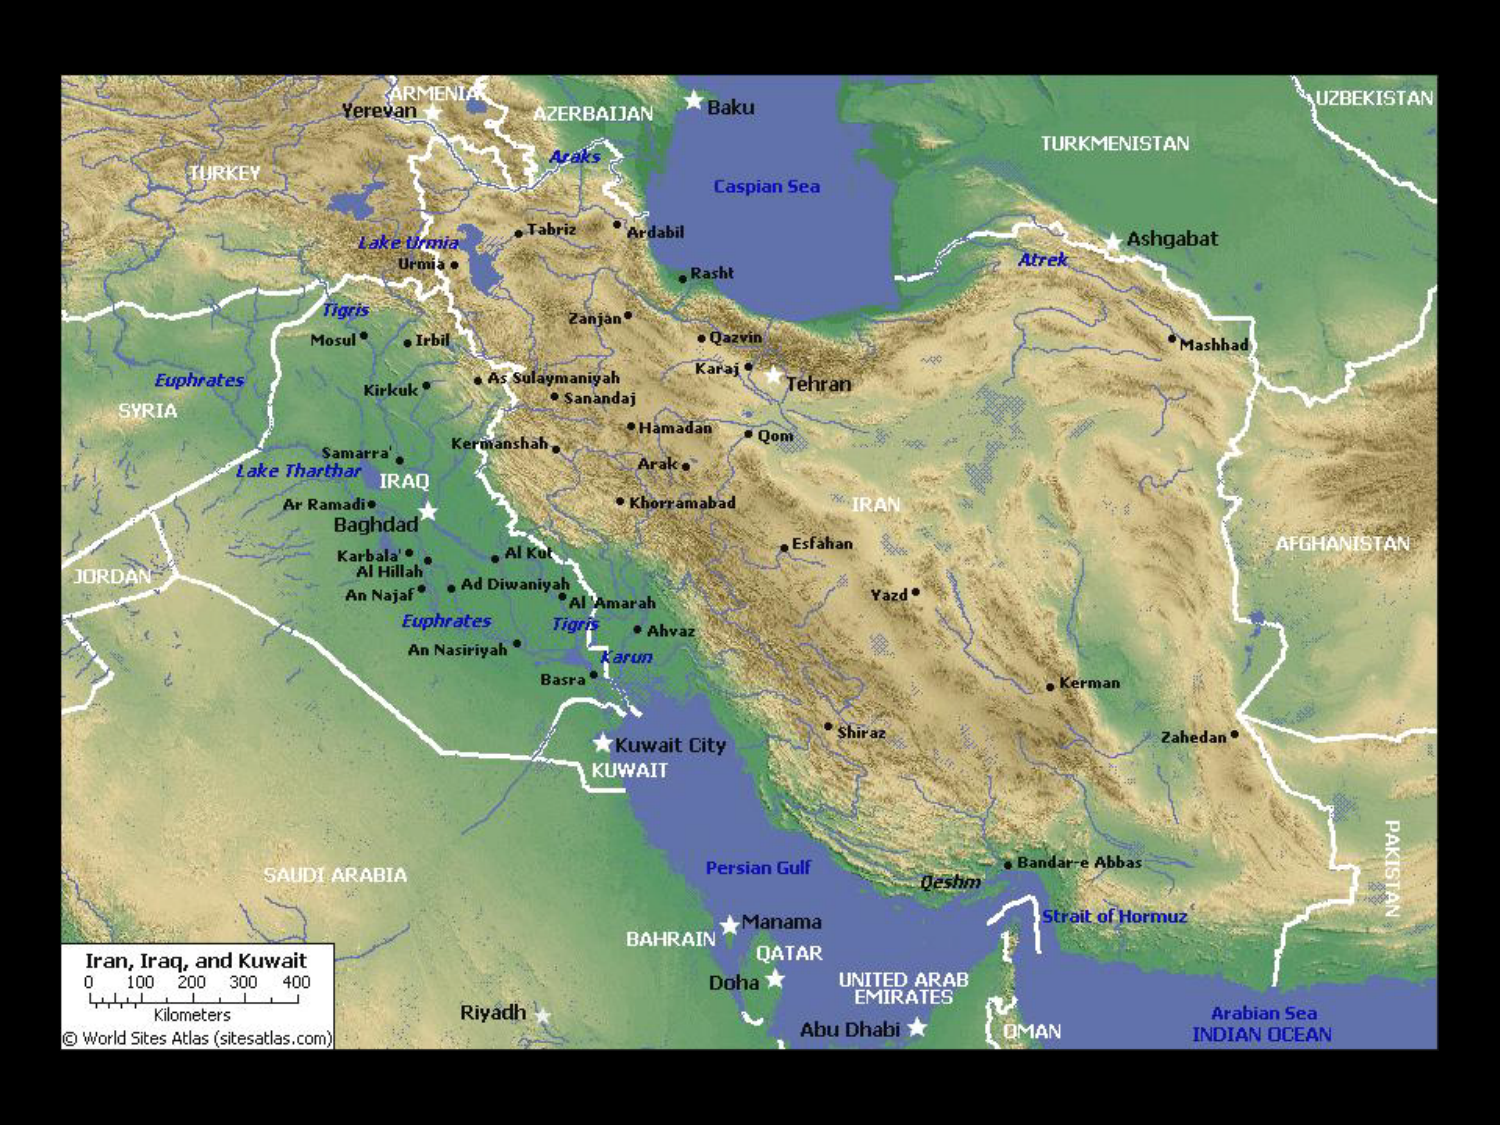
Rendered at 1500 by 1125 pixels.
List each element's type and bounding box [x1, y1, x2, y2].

picture [60, 73, 1440, 1051]
